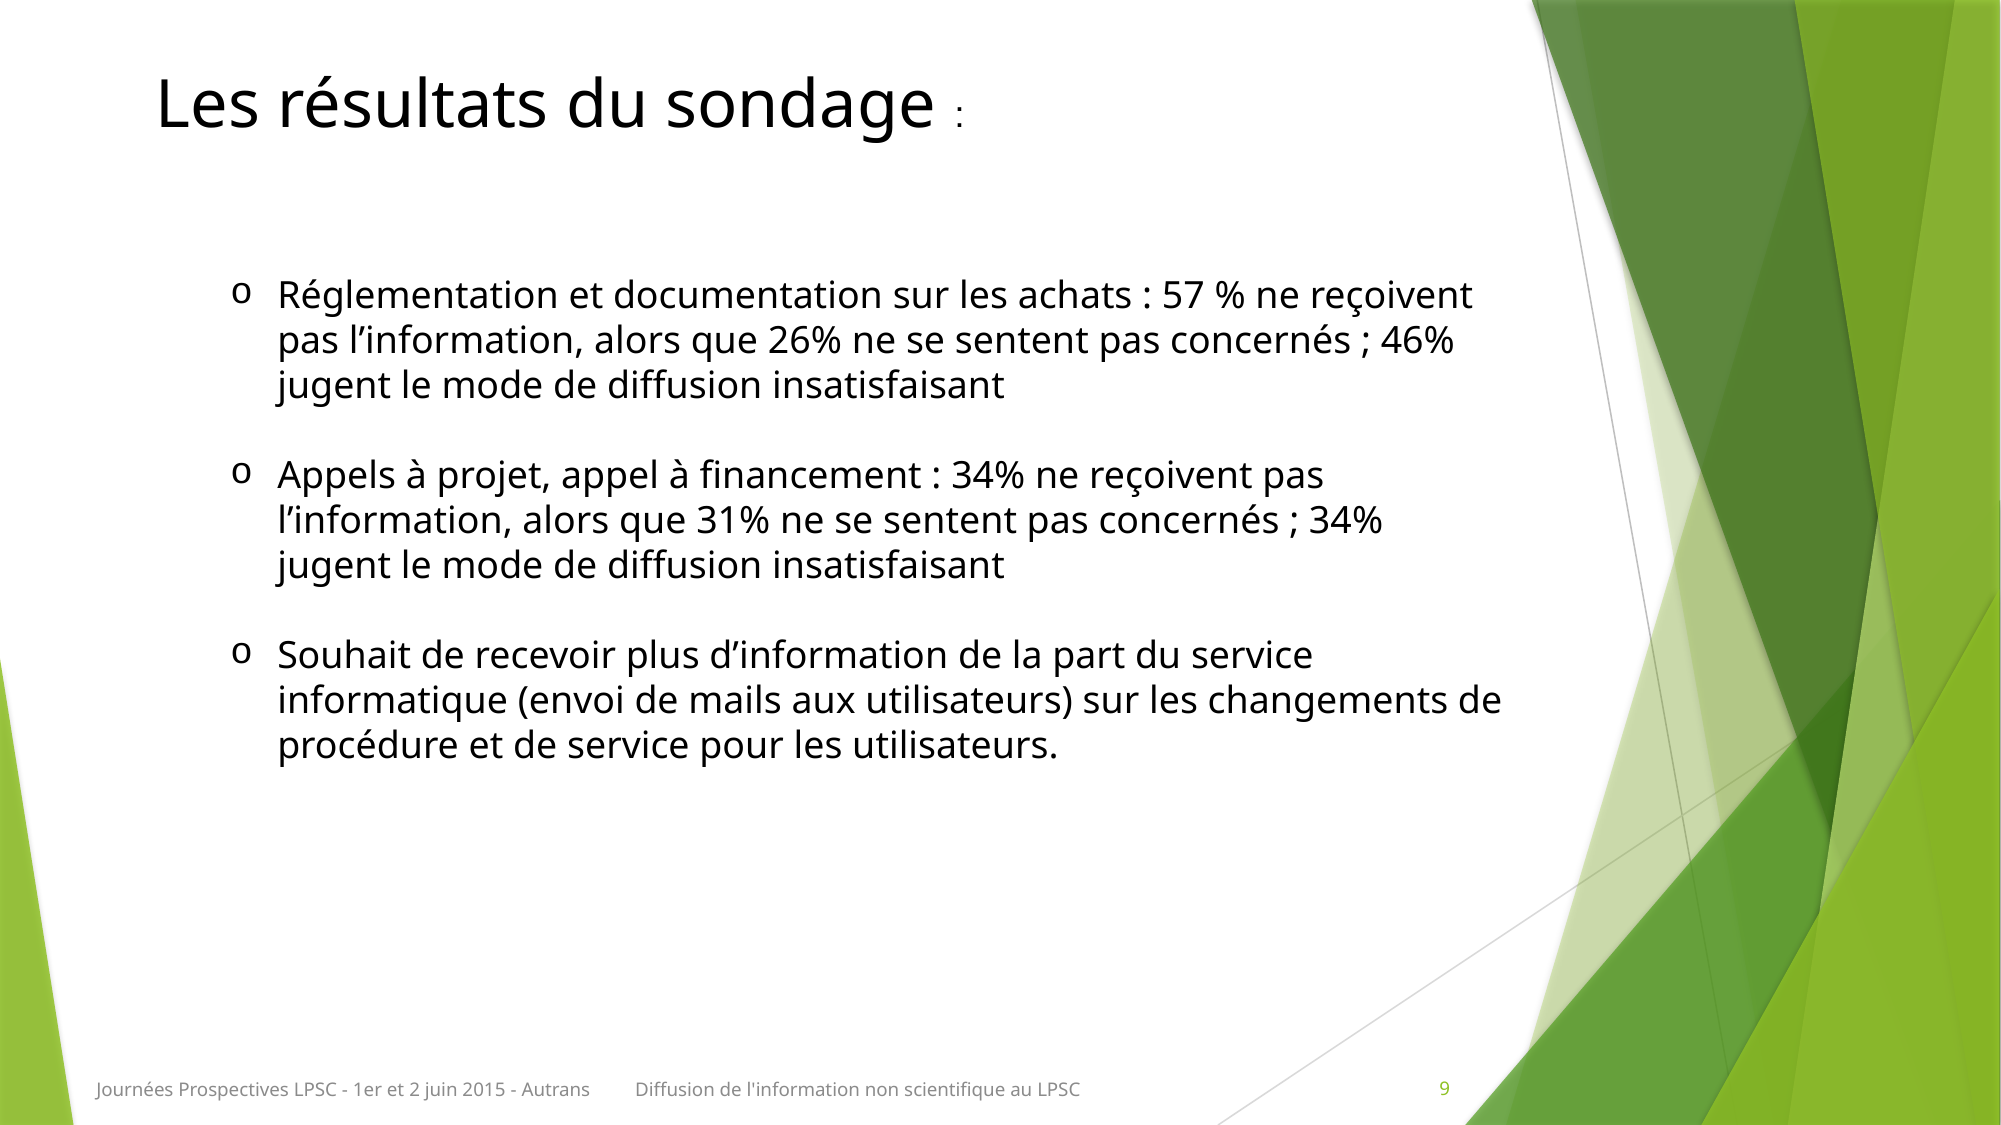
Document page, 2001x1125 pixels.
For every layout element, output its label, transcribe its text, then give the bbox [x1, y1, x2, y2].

slide_number 9 [1352, 1059, 1465, 1120]
footer Journées Prospectives LPSC - 1er et 2 juin 2015 - Autrans Diffusion de l'information non scientifique au LPSC [81, 1059, 1115, 1120]
text_box Les résultats du sondage : Réglementation et documentation sur les achats : 57 % ne reçoivent pas l’information, alors que 26% ne se sentent pas concernés ; 46% jugent le mode de diffusion insatisfaisant Appels à projet, appel à financement : 34% ne reçoivent pas l’information, alors que 31% ne se sentent pas concernés ; 34% jugent le mode de diffusion insatisfaisant Souhait de recevoir plus d’information de la part du service informatique (envoi de mails aux utilisateurs) sur les changements de procédure et de service pour les utilisateurs. [140, 53, 1522, 814]
